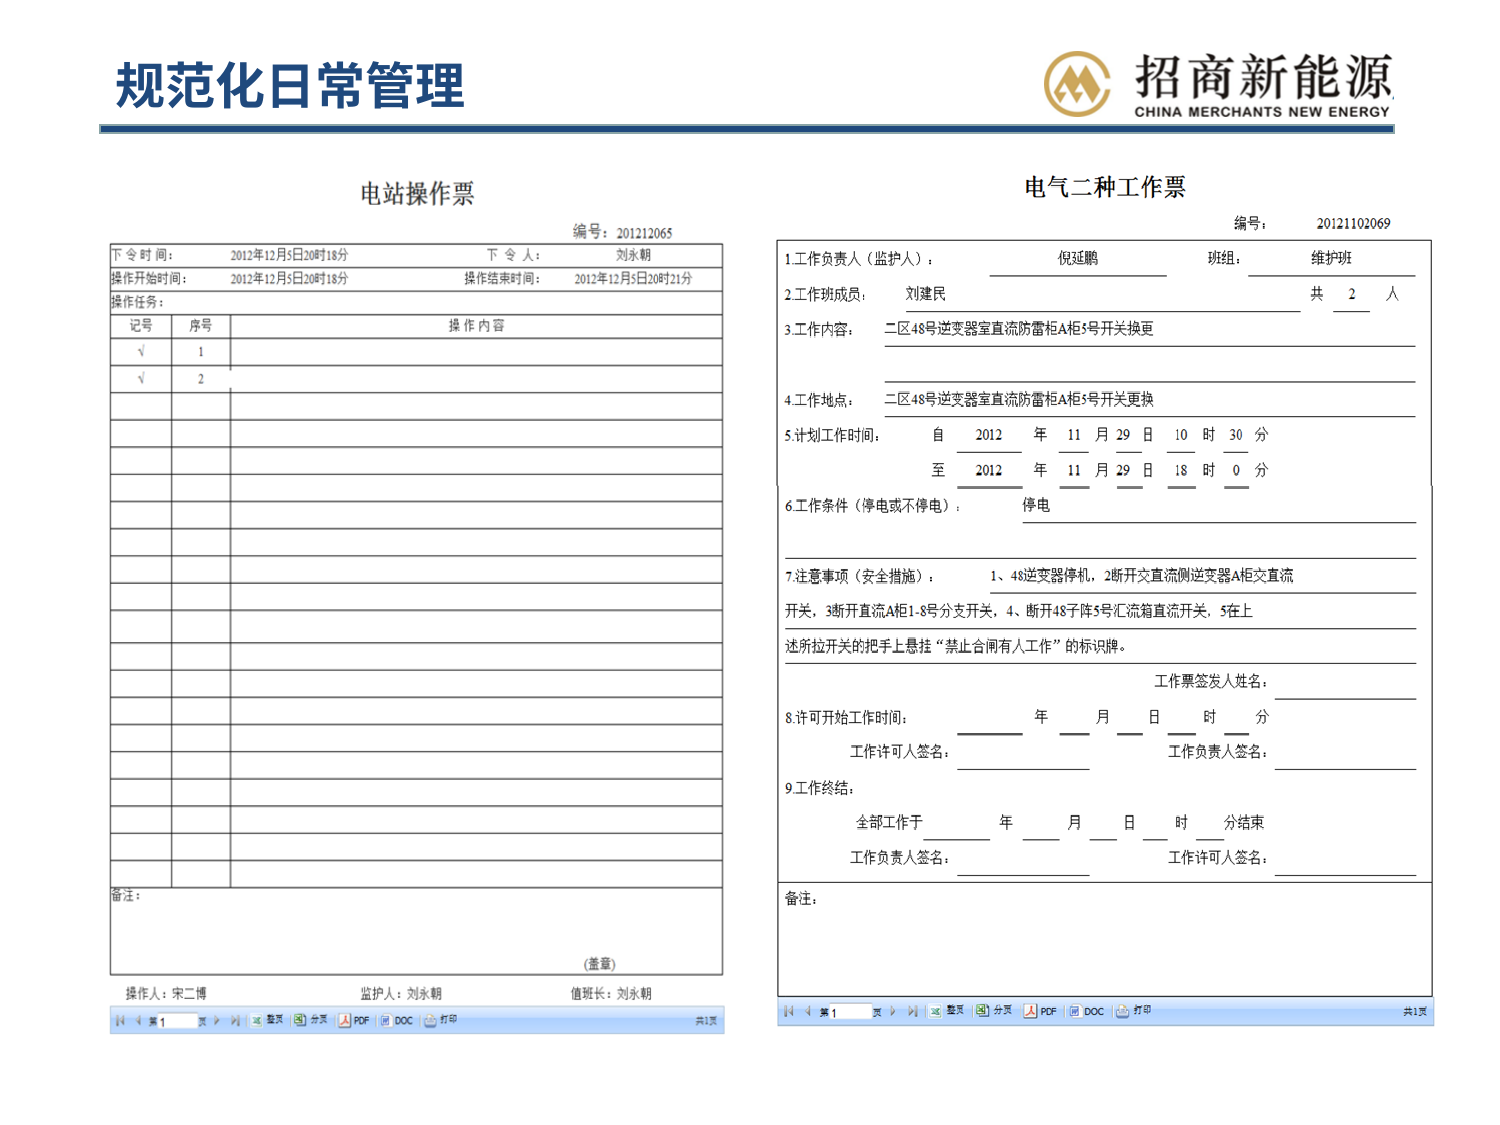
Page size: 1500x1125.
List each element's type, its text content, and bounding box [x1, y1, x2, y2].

picture [93, 160, 1460, 1035]
text_box [99, 124, 1395, 134]
picture [1044, 51, 1394, 117]
text_box 规范化日常管理 [100, 40, 809, 129]
